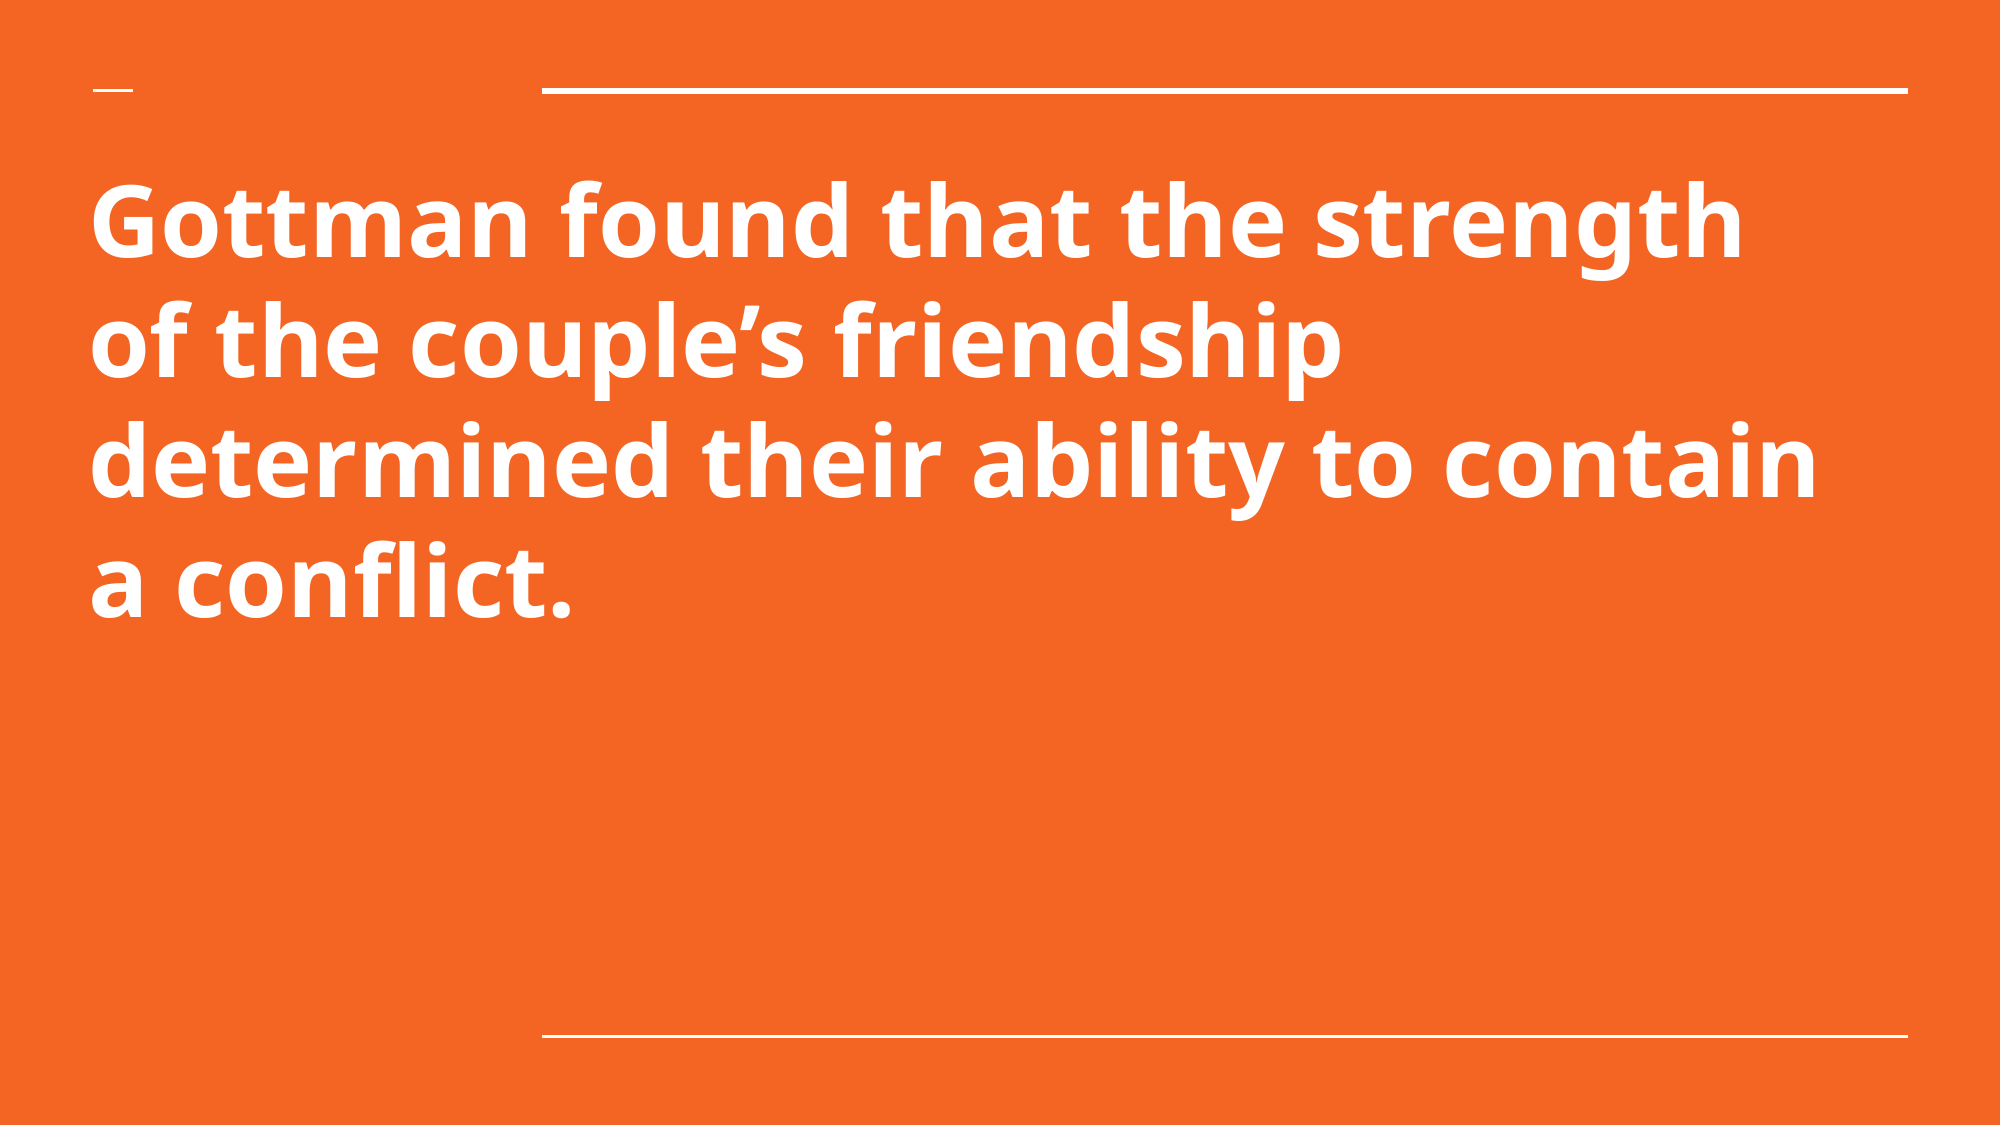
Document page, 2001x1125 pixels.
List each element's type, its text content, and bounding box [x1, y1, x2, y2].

title Gottman found that the strength of the couple’s friendship determined their ability to contain a conflict. [68, 137, 1873, 573]
